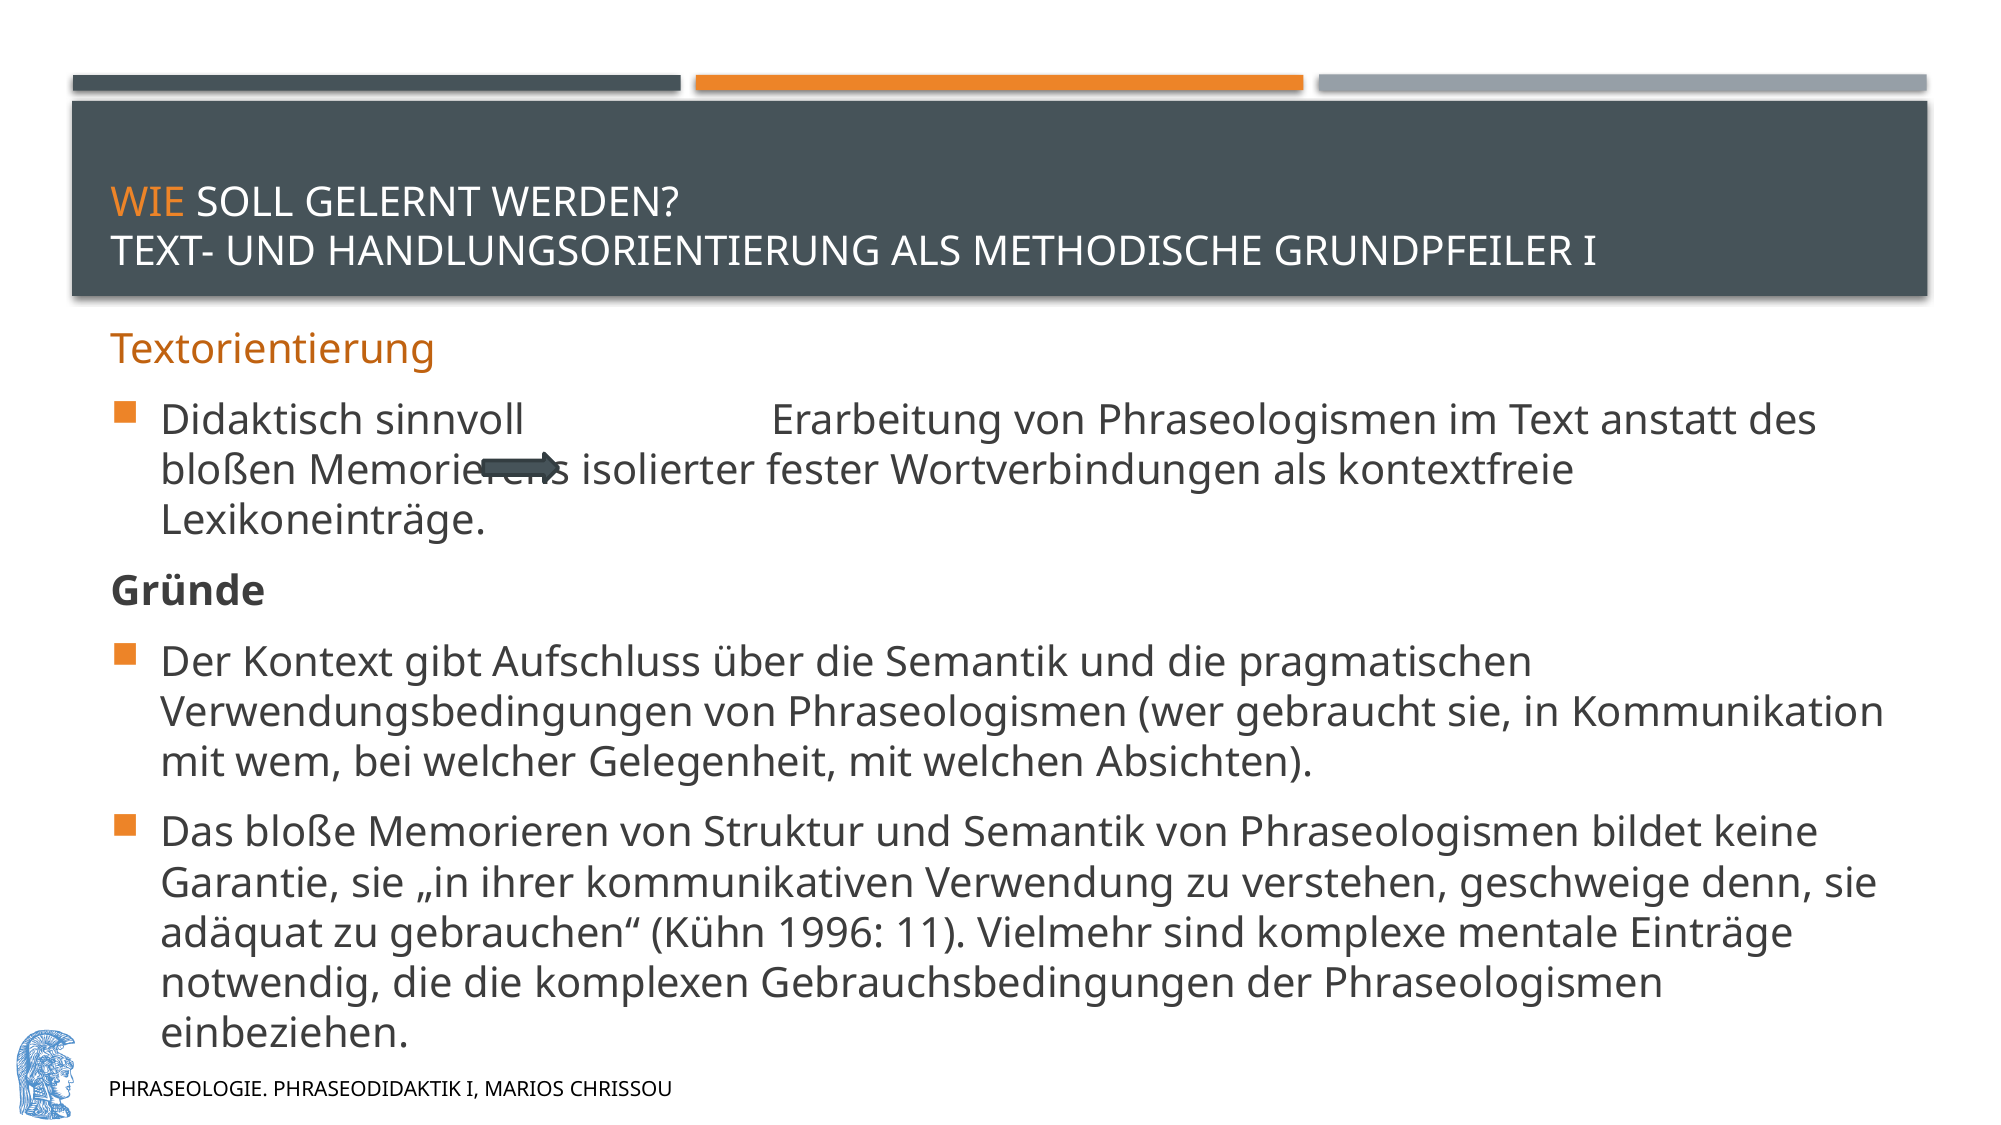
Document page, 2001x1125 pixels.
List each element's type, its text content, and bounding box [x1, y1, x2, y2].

list Textorientierung Didaktisch sinnvoll Erarbeitung von Phraseologismen im Text anstatt des bloßen Memorierens isolierter fester Wortverbindungen als kontextfreie Lexikoneinträge. Gründe Der Kontext gibt Aufschluss über die Semantik und die pragmatischen Verwendungsbedingungen von Phraseologismen (wer gebraucht sie, in Kommunikation mit wem, bei welcher Gelegenheit, mit welchen Absichten). Das bloße Memorieren von Struktur und Semantik von Phraseologismen bildet keine Garantie, sie „in ihrer kommunikativen Verwendung zu verstehen, geschweige denn, sie adäquat zu gebrauchen“ (Kühn 1996: 11). Vielmehr sind komplexe mentale Einträge notwendig, die die komplexen Gebrauchsbedingungen der Phraseologismen einbeziehen. [95, 386, 1905, 991]
picture [9, 1026, 81, 1120]
title Wie soll gelernt werden? Text- und handlungsorientierung als methodische grundpfeiler i [95, 115, 1905, 282]
text_box [481, 451, 560, 484]
